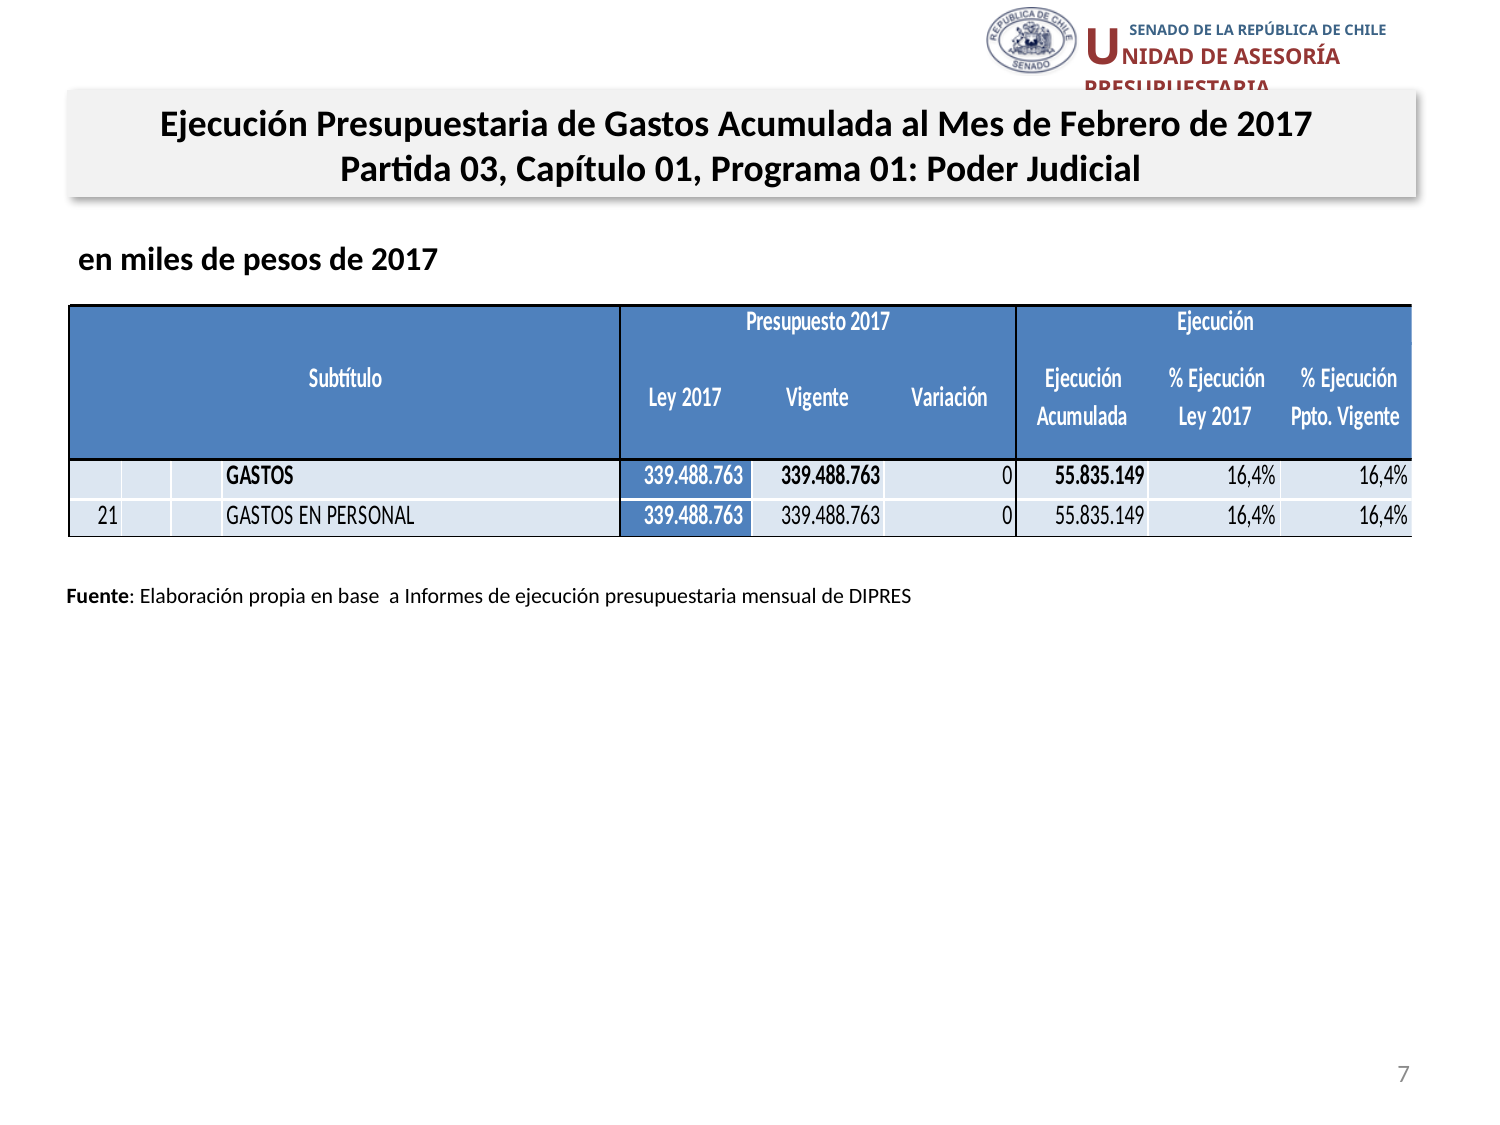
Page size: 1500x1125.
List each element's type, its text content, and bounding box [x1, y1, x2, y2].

slide_number 7 [1074, 1042, 1425, 1103]
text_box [67, 304, 1414, 540]
text_box en miles de pesos de 2017 [63, 229, 1414, 305]
footer Fuente: Elaboración propia en base a Informes de ejecución presupuestaria mensual de DIPRES [51, 574, 1431, 635]
picture [986, 7, 1079, 76]
text_box Ejecución Presupuestaria de Gastos Acumulada al Mes de Febrero de 2017 Partida 03, Capítulo 01, Programa 01: Poder Judicial [67, 90, 1415, 197]
